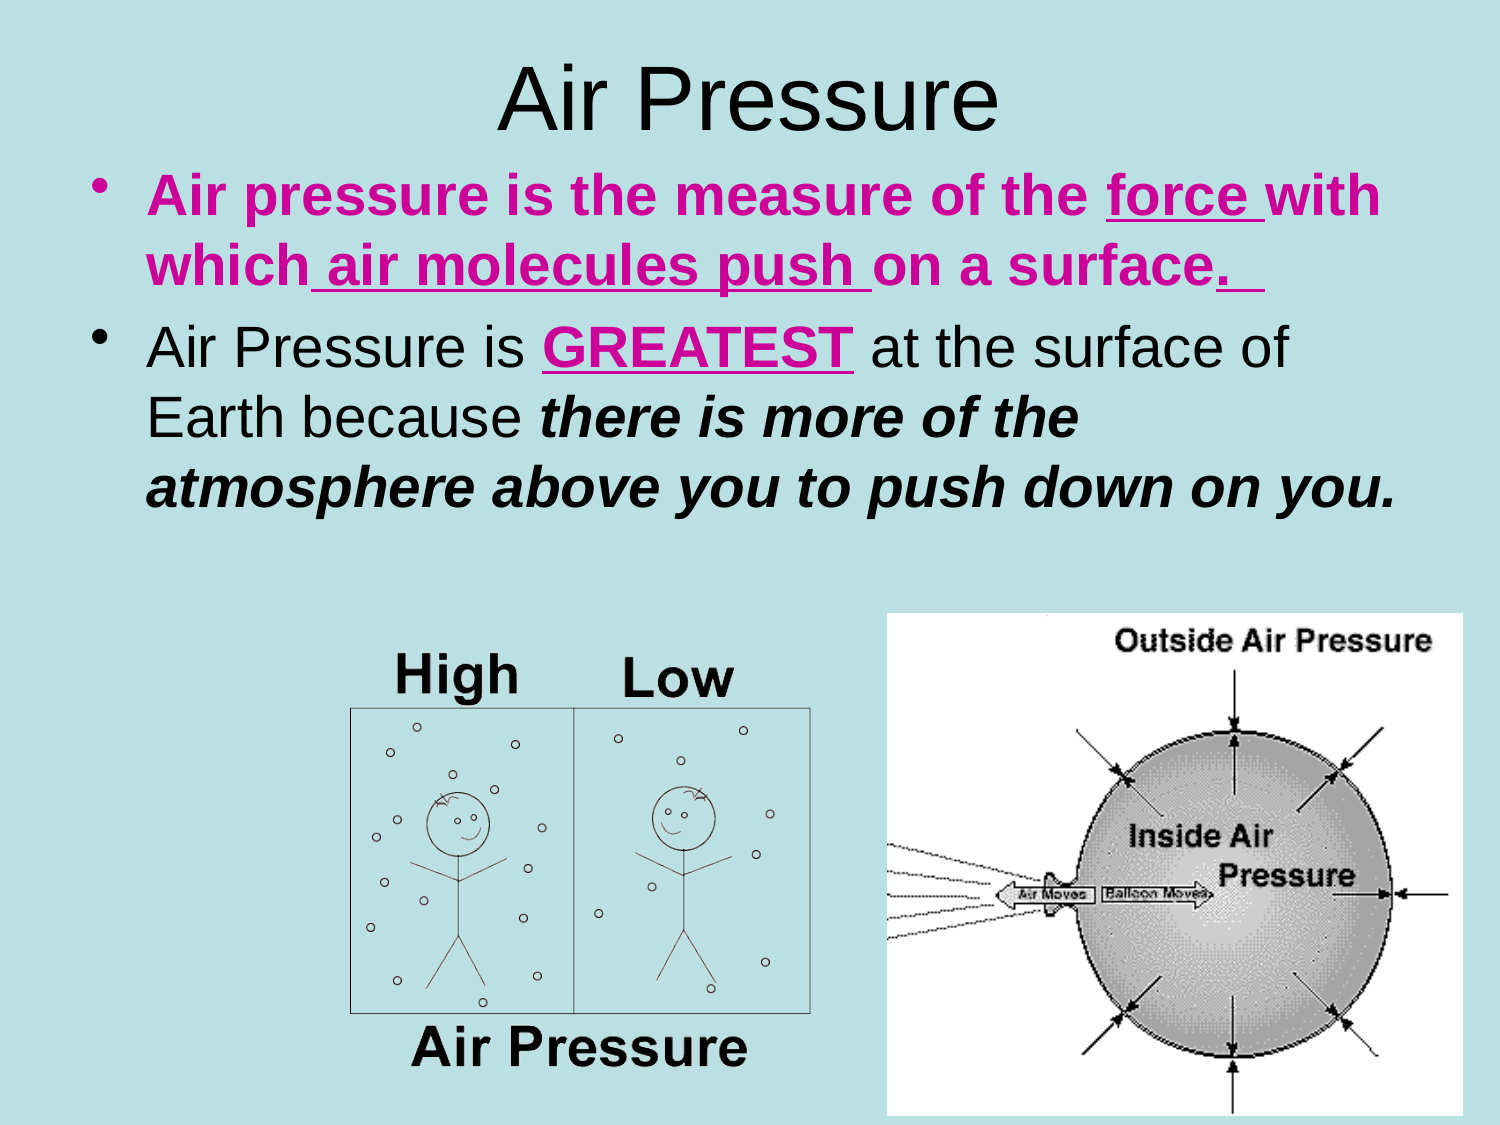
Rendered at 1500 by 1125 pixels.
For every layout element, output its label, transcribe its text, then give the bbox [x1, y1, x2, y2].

list Air pressure is the measure of the force with which air molecules push on a surface. Air Pressure is GREATEST at the surface of Earth because there is more of the atmosphere above you to push down on you. [75, 149, 1425, 763]
picture [349, 637, 813, 1101]
picture [887, 613, 1463, 1117]
title Air Pressure [75, 0, 1425, 149]
